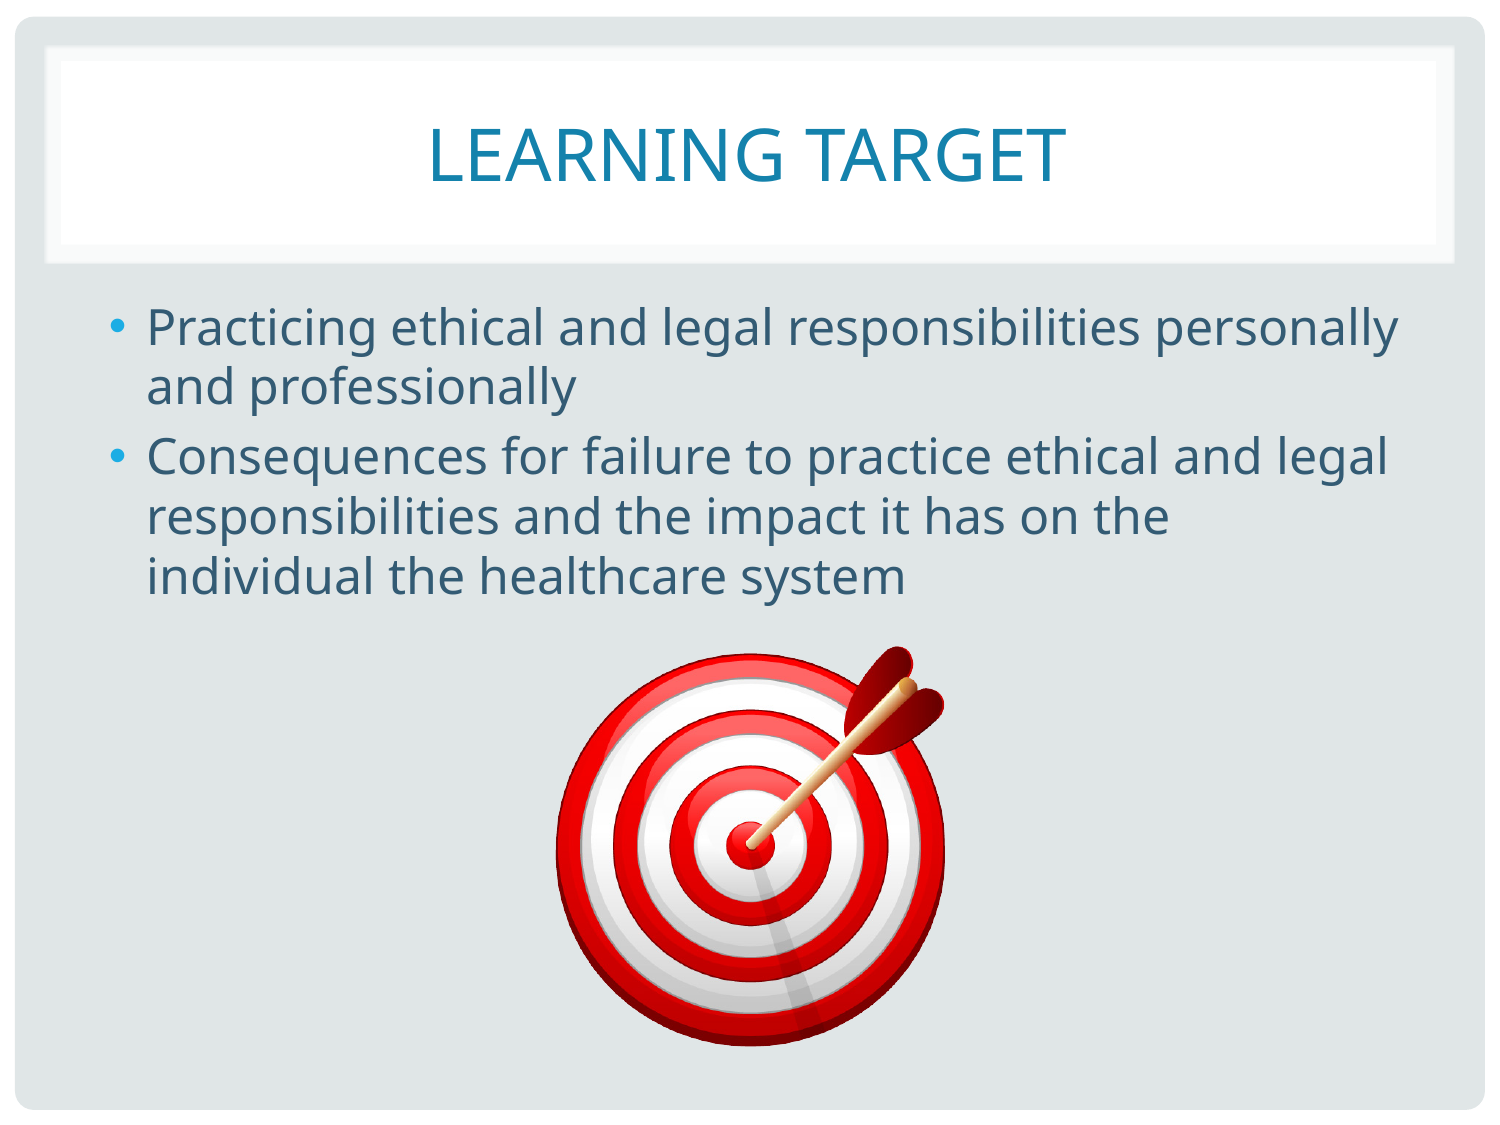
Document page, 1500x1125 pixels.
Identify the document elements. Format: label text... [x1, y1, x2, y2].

list Practicing ethical and legal responsibilities personally and professionally Consequences for failure to practice ethical and legal responsibilities and the impact it has on the individual the healthcare system [75, 287, 1425, 1005]
picture [554, 645, 946, 1047]
title Learning Target [69, 66, 1425, 238]
